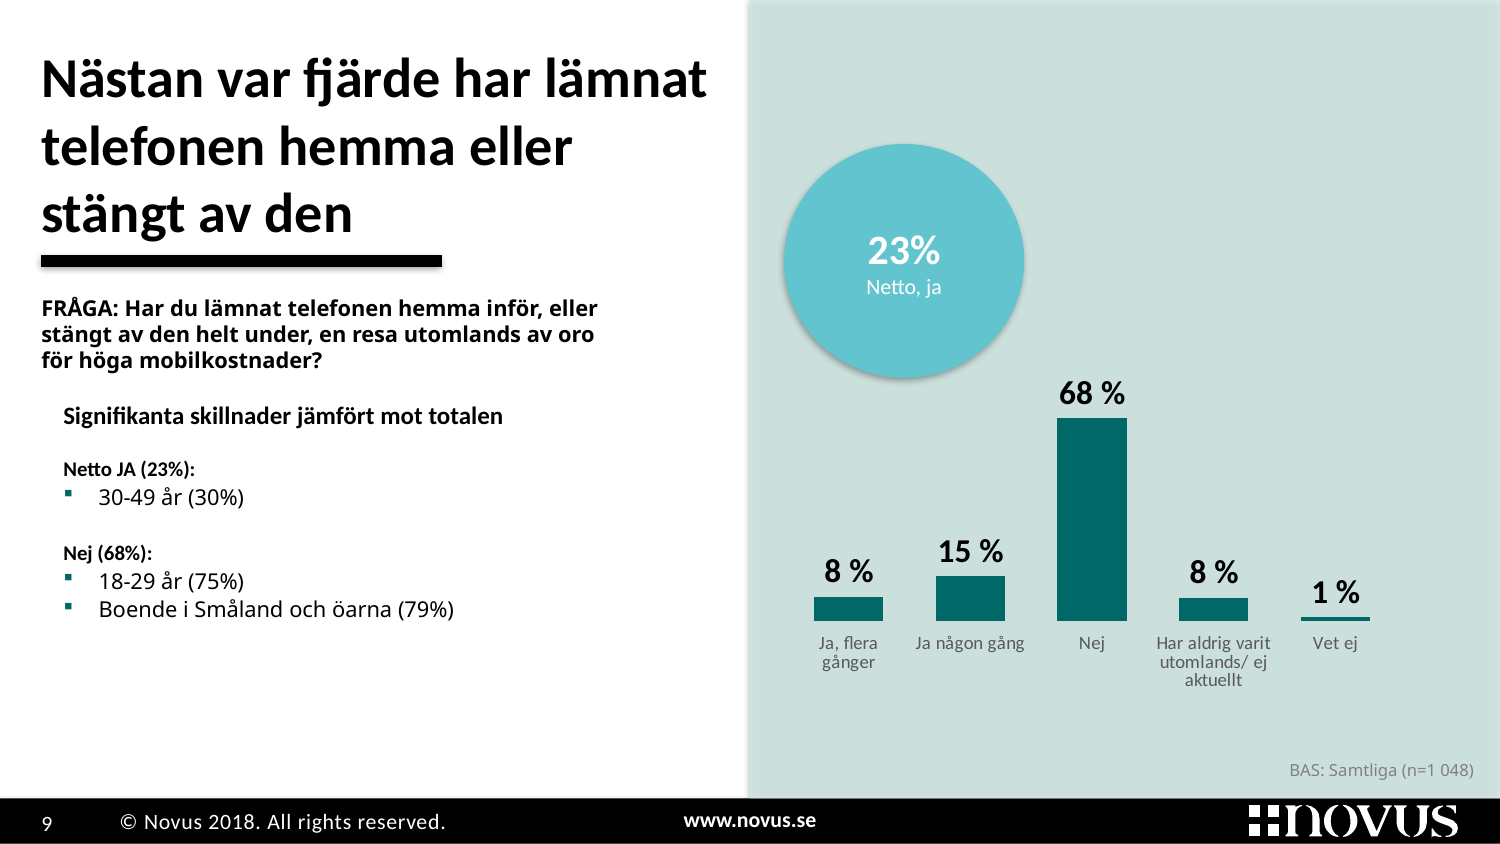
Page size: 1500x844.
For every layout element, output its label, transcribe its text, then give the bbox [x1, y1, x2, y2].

text_box [749, 0, 1500, 799]
title Nästan var fjärde har lämnat telefonen hemma eller stängt av den [0, 0, 750, 161]
text_box Signifikanta skillnader jämfört mot totalen Netto JA (23%): 30-49 år (30%) Nej (68%): 18-29 år (75%) Boende i Småland och öarna (79%) [22, 386, 744, 583]
chart [749, 66, 1479, 753]
text_box BAS: Samtliga (n=1 048) [1274, 752, 1489, 788]
list FRÅGA: Har du lämnat telefonen hemma inför, eller stängt av den helt under, en resa utomlands av oro för höga mobilkostnader? [0, 267, 665, 350]
